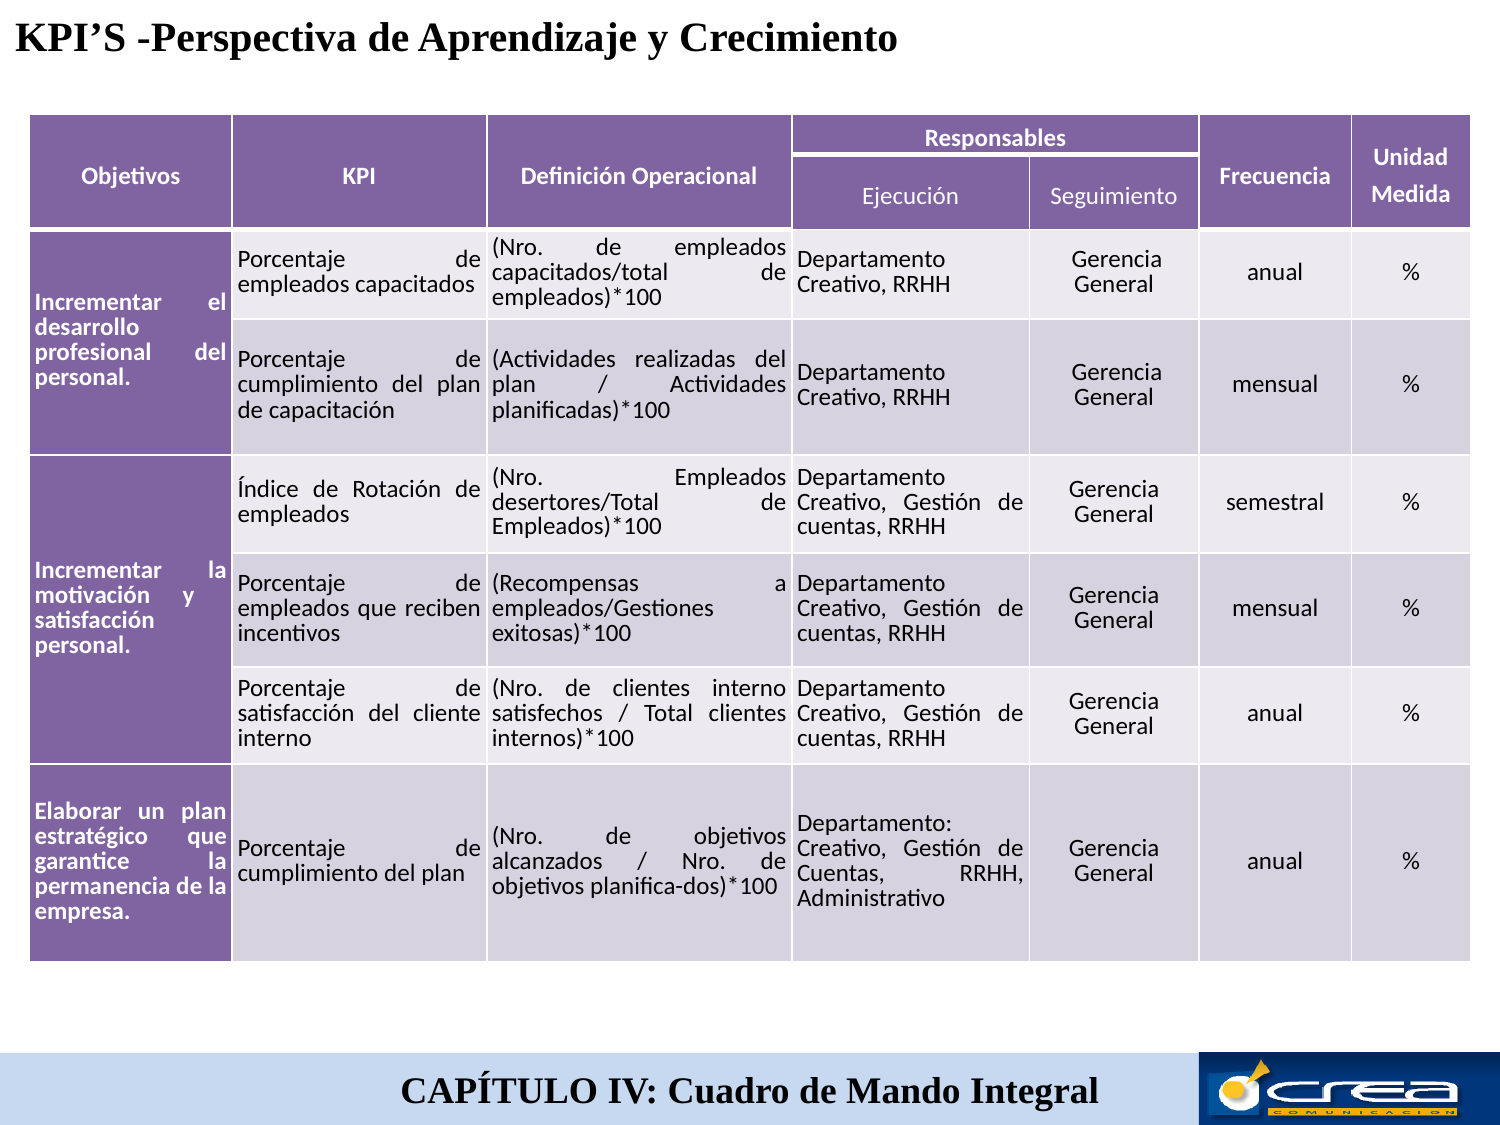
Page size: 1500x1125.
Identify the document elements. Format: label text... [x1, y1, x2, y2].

table_cell % [1352, 668, 1470, 763]
table_cell Gerencia General [1030, 765, 1198, 961]
table_cell Índice de Rotación de empleados [233, 456, 486, 552]
table_cell (Nro. Empleados desertores/Total de Empleados)*100 [488, 456, 791, 552]
table_cell Elaborar un plan estratégico que garantice la permanencia de la empresa. [30, 765, 231, 961]
table_cell % [1352, 456, 1470, 552]
table_cell Gerencia General [1030, 230, 1198, 318]
table_cell (Recompensas a empleados/Gestiones exitosas)*100 [488, 554, 791, 666]
table_cell Departamento Creativo, Gestión de cuentas, RRHH [793, 554, 1029, 666]
table_cell Ejecución [793, 157, 1029, 229]
text_box CAPÍTULO IV: Cuadro de Mando Integral [0, 1051, 1199, 1125]
table_cell Gerencia General [1030, 456, 1198, 552]
table_cell semestral [1200, 456, 1351, 552]
table_cell Porcentaje de empleados que reciben incentivos [233, 554, 486, 666]
table_cell % [1352, 554, 1470, 666]
table_cell (Actividades realizadas del plan / Actividades planificadas)*100 [488, 320, 791, 454]
table_cell Seguimiento [1030, 157, 1198, 229]
table_cell Porcentaje de cumplimiento del plan [233, 765, 486, 961]
table_cell Incrementar el desarrollo profesional del personal. [30, 232, 231, 454]
table_cell anual [1200, 232, 1351, 318]
table_cell (Nro. de empleados capacitados/total de empleados)*100 [488, 232, 791, 318]
table_header Definición Operacional [488, 115, 791, 227]
table_cell Porcentaje de cumplimiento del plan de capacitación [233, 320, 486, 454]
table_header KPI [233, 115, 486, 227]
title KPI’S -Perspectiva de Aprendizaje y Crecimiento [0, 0, 1350, 69]
table_cell Departamento: Creativo, Gestión de Cuentas, RRHH, Administrativo [793, 765, 1029, 961]
table_header Unidad Medida [1352, 115, 1470, 227]
table_cell Departamento Creativo, Gestión de cuentas, RRHH [793, 456, 1029, 552]
table_header Frecuencia [1200, 115, 1351, 227]
table_cell Porcentaje de empleados capacitados [233, 232, 486, 318]
table_cell anual [1200, 668, 1351, 763]
table_cell anual [1200, 765, 1351, 961]
table_cell Departamento Creativo, RRHH [793, 320, 1029, 454]
table_cell (Nro. de objetivos alcanzados / Nro. de objetivos planifica-dos)*100 [488, 765, 791, 961]
table_cell mensual [1200, 554, 1351, 666]
table_cell % [1352, 320, 1470, 454]
table_header Objetivos [30, 115, 231, 227]
table_cell Departamento Creativo, Gestión de cuentas, RRHH [793, 668, 1029, 763]
table_cell (Nro. de clientes interno satisfechos / Total clientes internos)*100 [488, 668, 791, 763]
table_cell Gerencia General [1030, 668, 1198, 763]
table_cell mensual [1200, 320, 1351, 454]
table_cell Gerencia General [1030, 320, 1198, 454]
table_cell Gerencia General [1030, 554, 1198, 666]
table_cell Departamento Creativo, RRHH [793, 230, 1029, 318]
table_cell % [1352, 232, 1470, 318]
table_header Responsables [793, 115, 1198, 152]
table_cell % [1352, 765, 1470, 961]
picture [1198, 1052, 1500, 1125]
table_cell Porcentaje de satisfacción del cliente interno [233, 668, 486, 763]
table_cell Incrementar la motivación y satisfacción personal. [30, 456, 231, 763]
